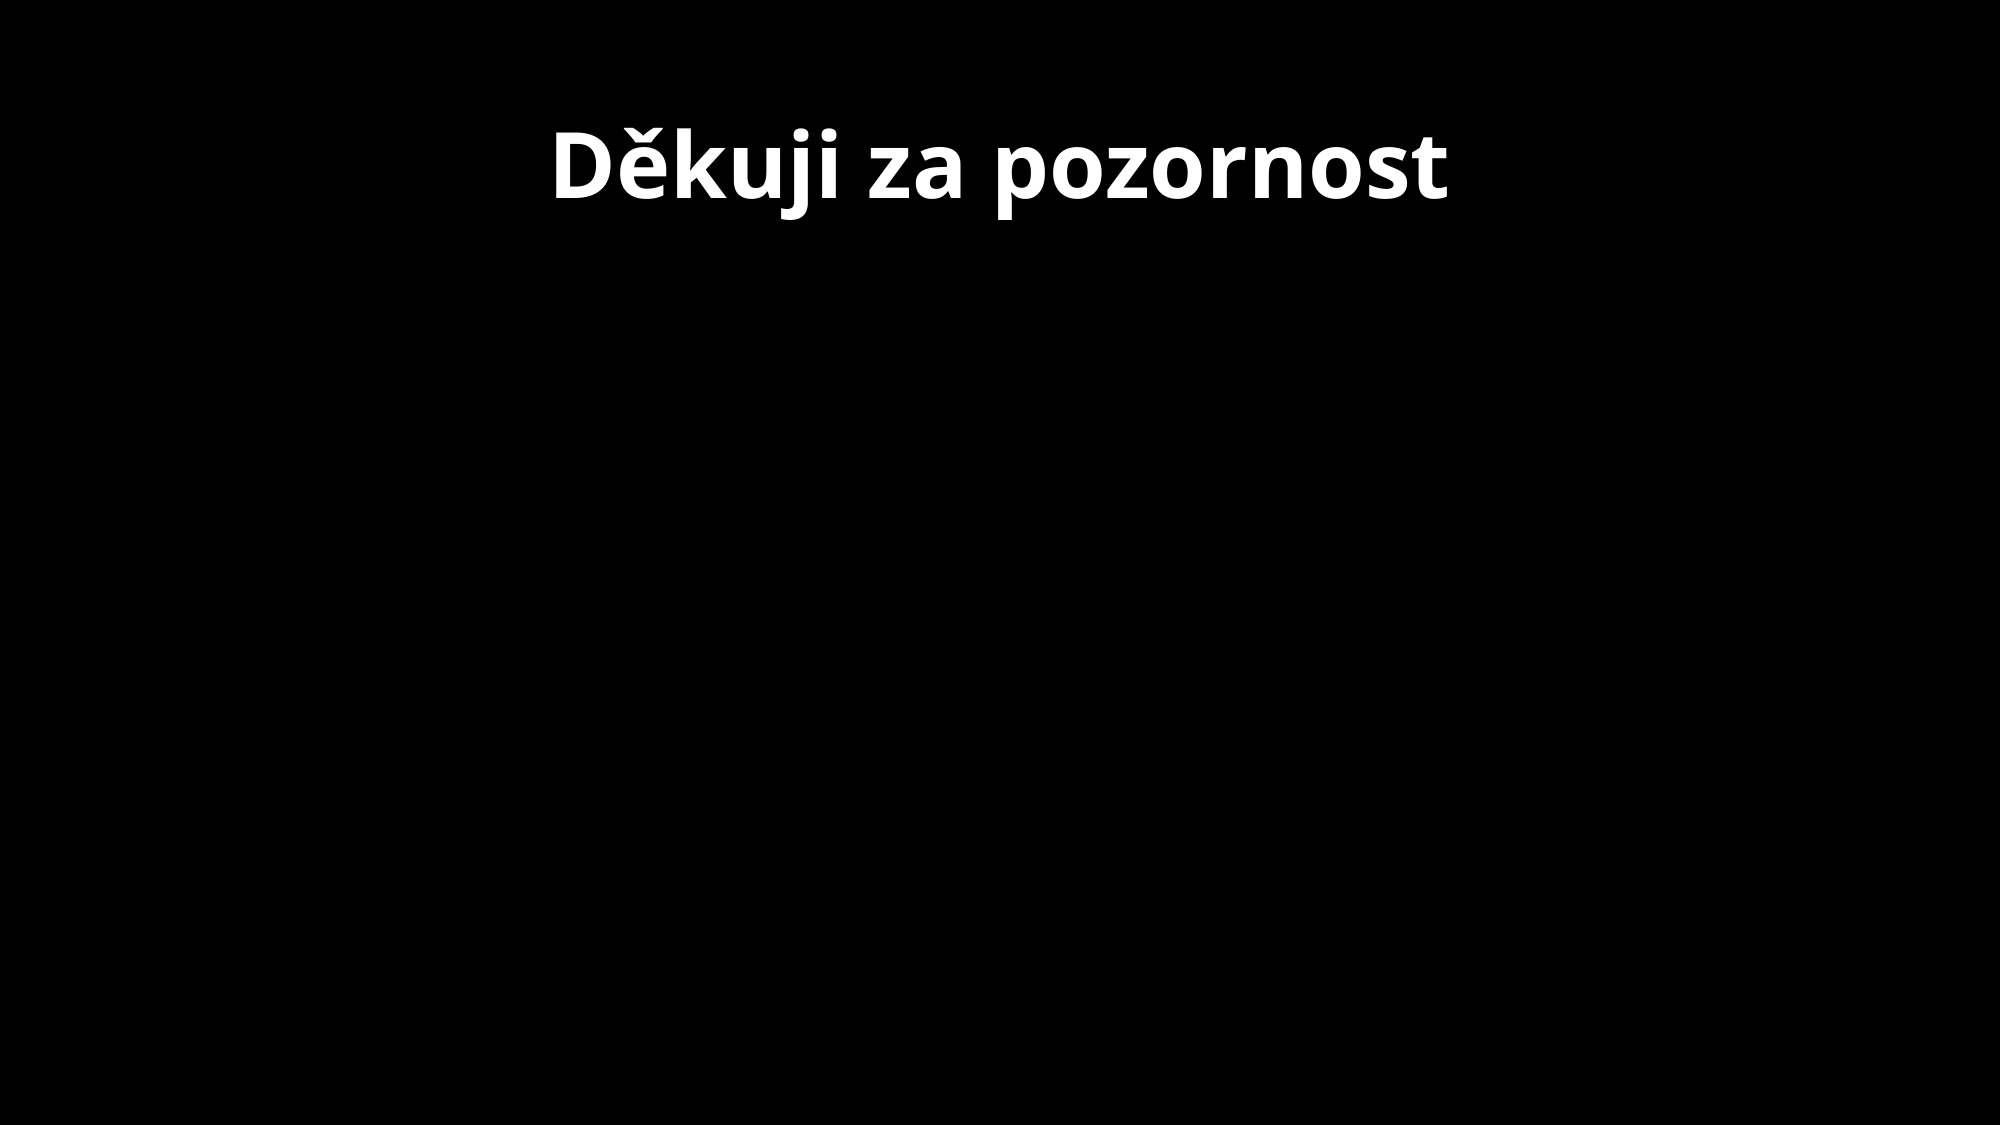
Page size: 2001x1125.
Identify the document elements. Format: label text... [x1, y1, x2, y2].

title Děkuji za pozornost [137, 59, 1863, 278]
